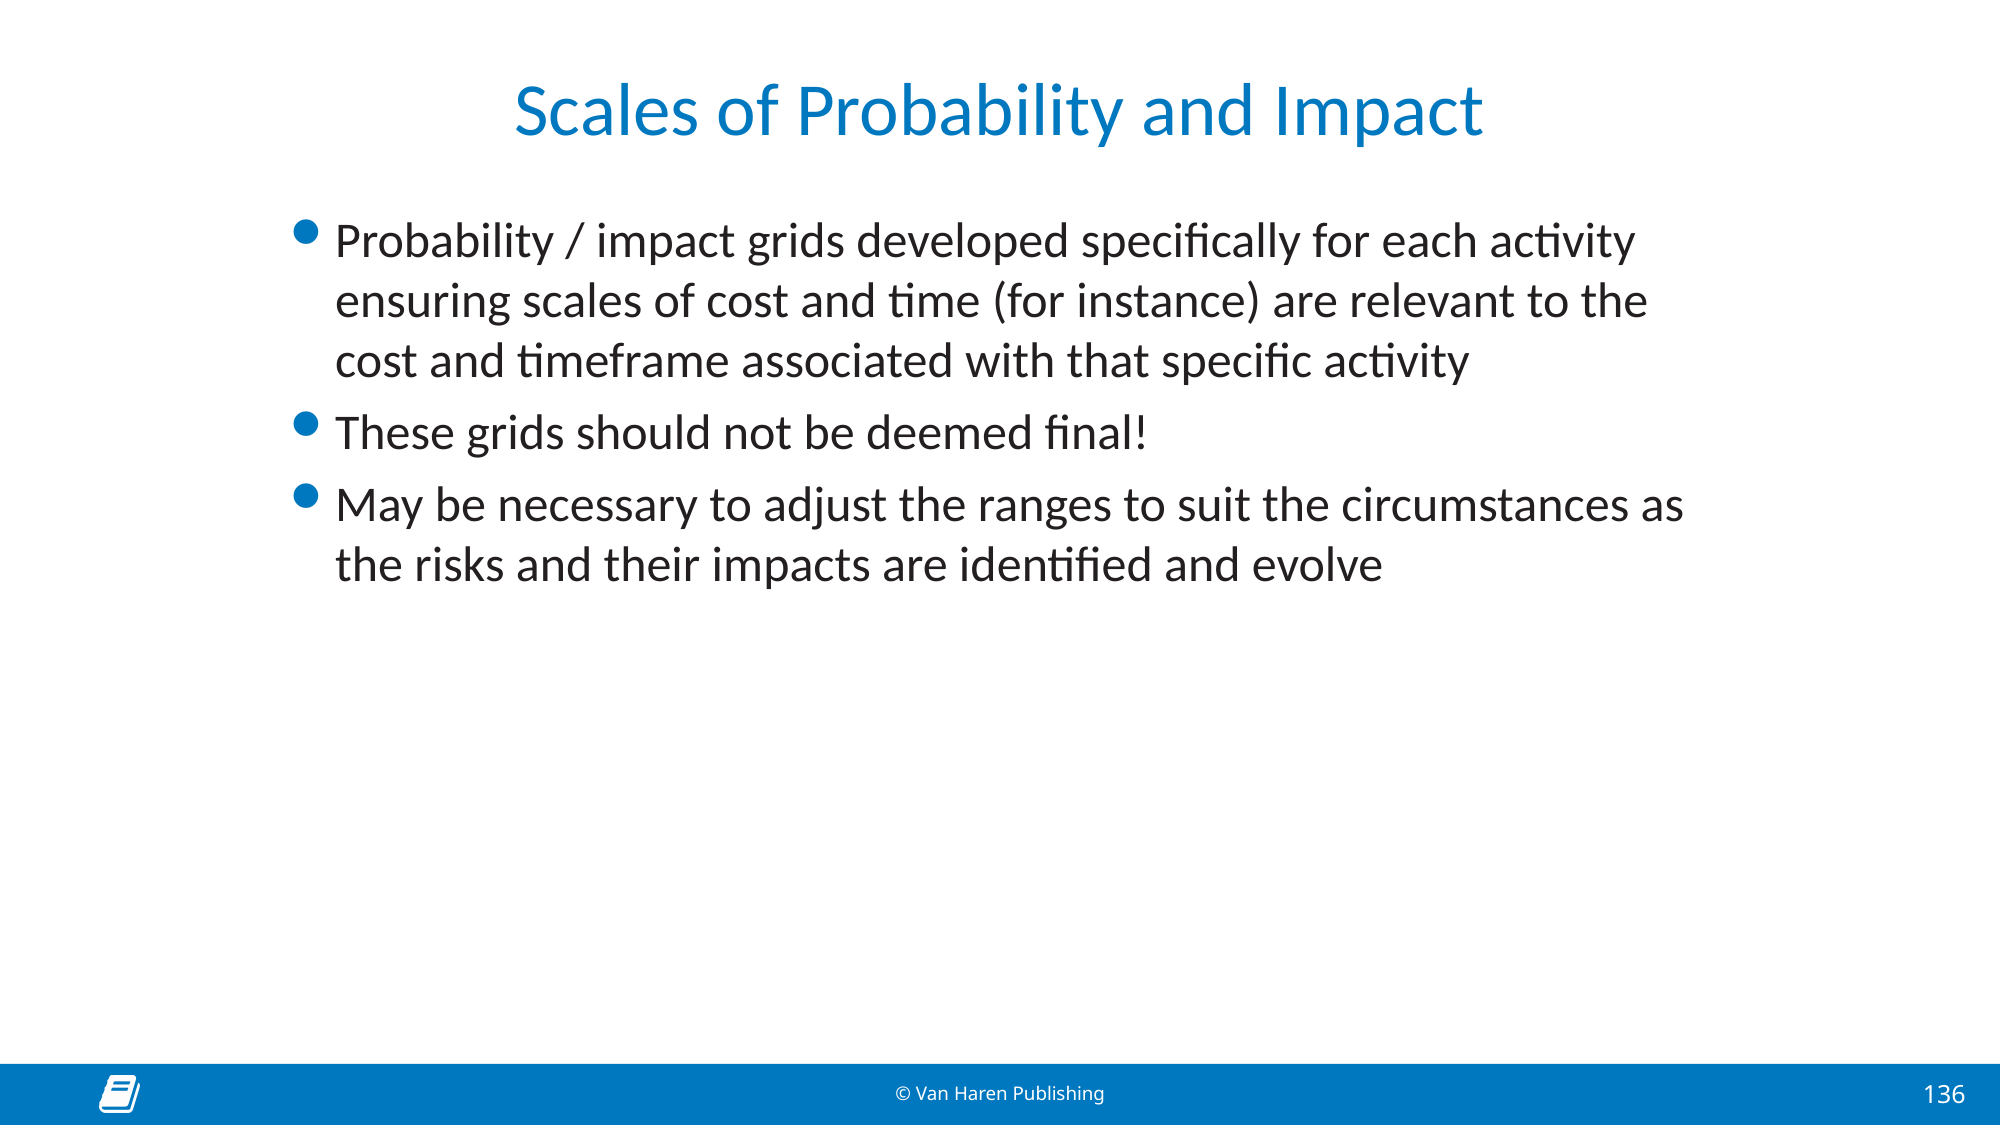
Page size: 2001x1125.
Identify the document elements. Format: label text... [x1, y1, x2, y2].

title Scales of Probability and Impact [274, 43, 1725, 167]
picture [99, 1075, 140, 1113]
list Probability / impact grids developed specifically for each activity ensuring scales of cost and time (for instance) are relevant to the cost and timeframe associated with that specific activity These grids should not be deemed final! May be necessary to adjust the ranges to suit the circumstances as the risks and their impacts are identified and evolve [275, 199, 1725, 1027]
